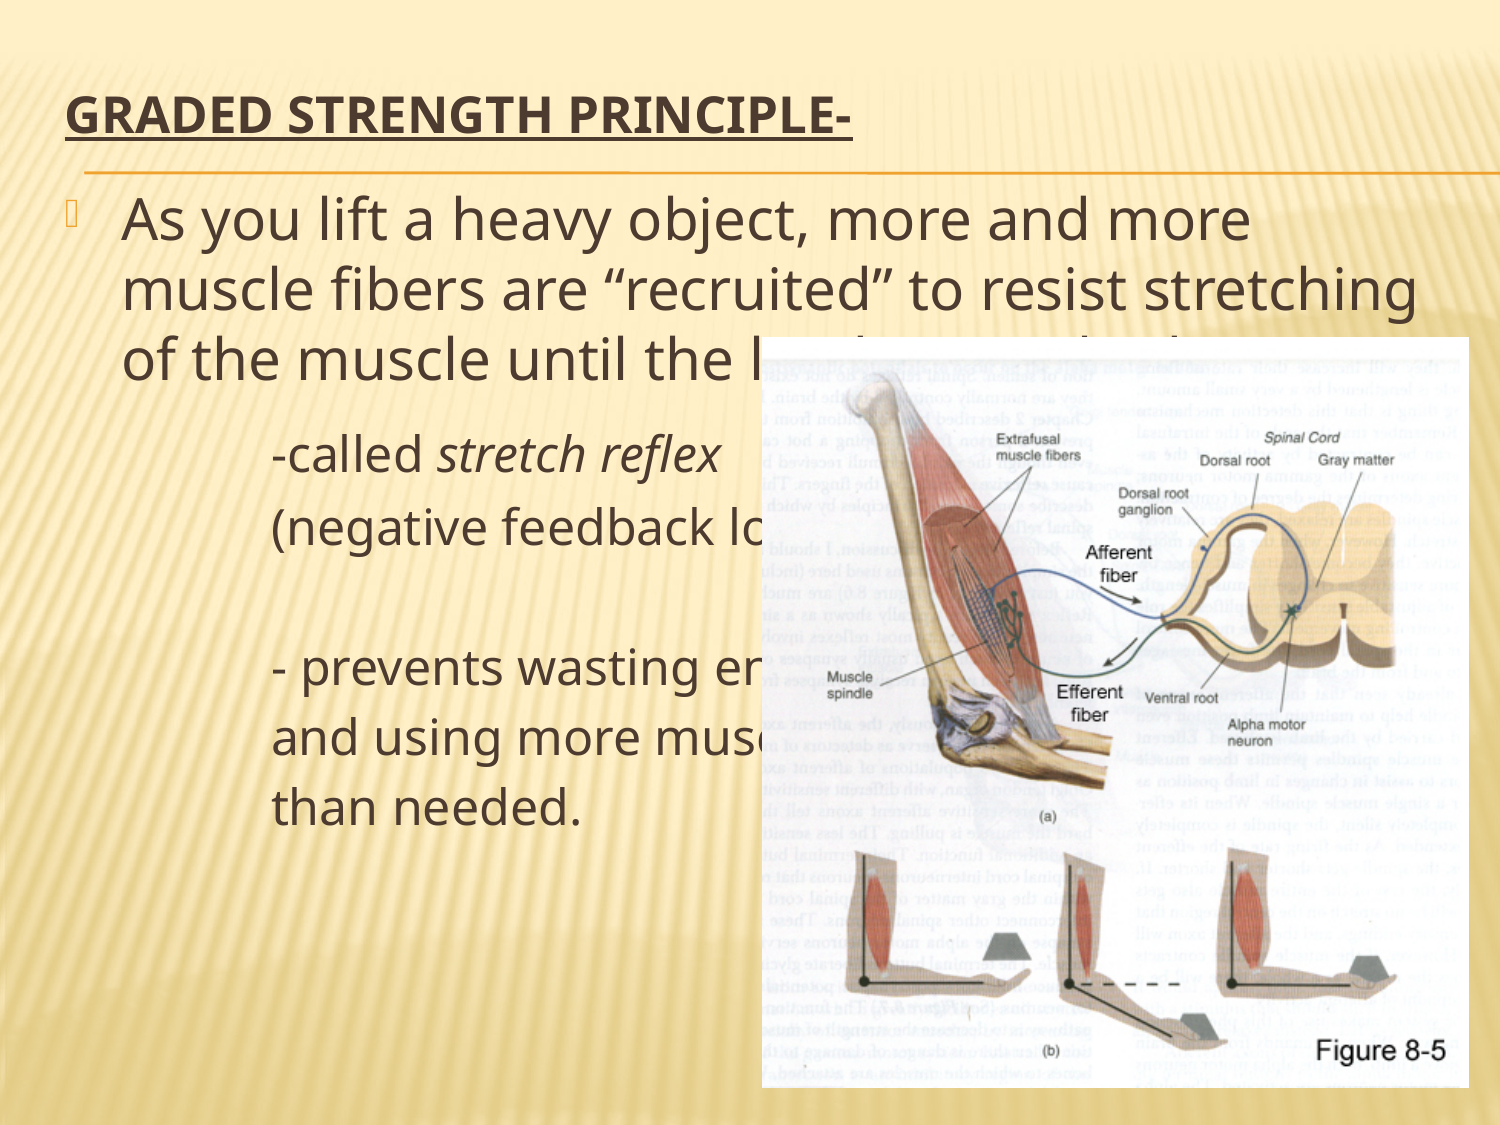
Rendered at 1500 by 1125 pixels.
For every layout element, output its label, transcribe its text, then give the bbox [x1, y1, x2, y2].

list As you lift a heavy object, more and more muscle fibers are “recruited” to resist stretching of the muscle until the load is matched. -called stretch reflex (negative feedback loop) - prevents wasting energy and using more muscle than needed. [50, 174, 1475, 998]
title Graded Strength Principle- [50, 75, 1475, 174]
picture [762, 337, 1470, 1088]
